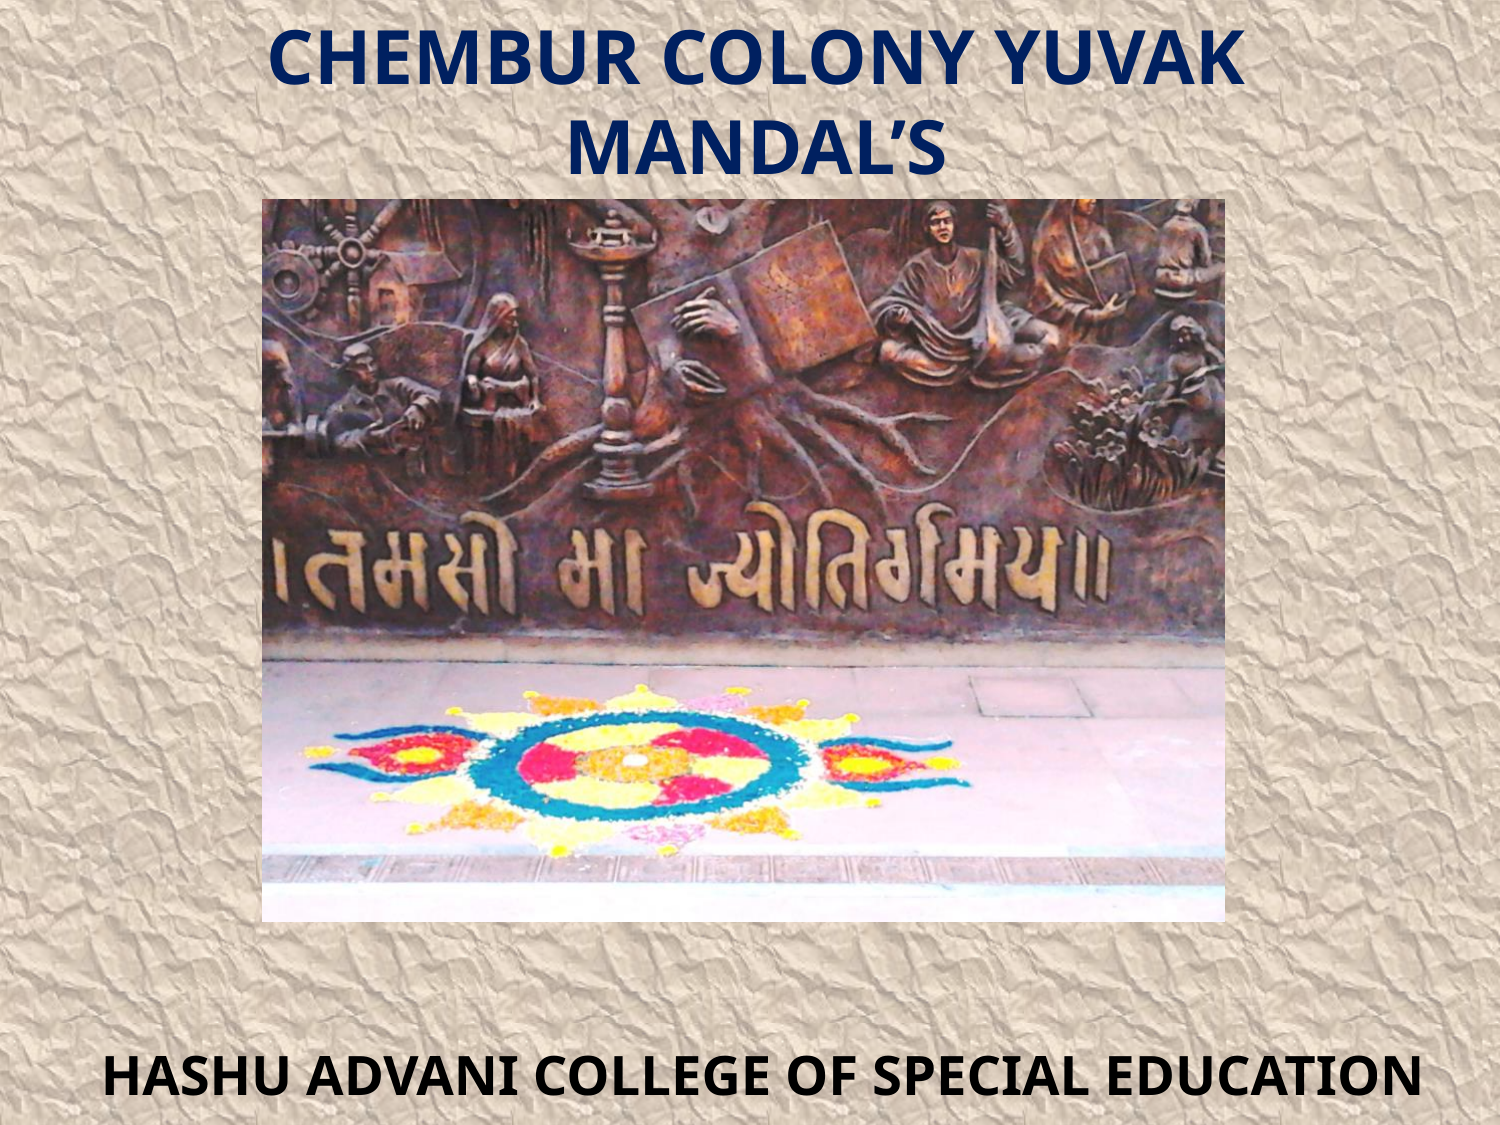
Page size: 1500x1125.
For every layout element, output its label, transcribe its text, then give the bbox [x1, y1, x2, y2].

picture [262, 199, 1226, 923]
list HASHU ADVANI COLLEGE OF SPECIAL EDUCATION [75, 224, 1450, 1125]
title CHEMBUR COLONY YUVAK MANDAL’S [75, 0, 1438, 200]
